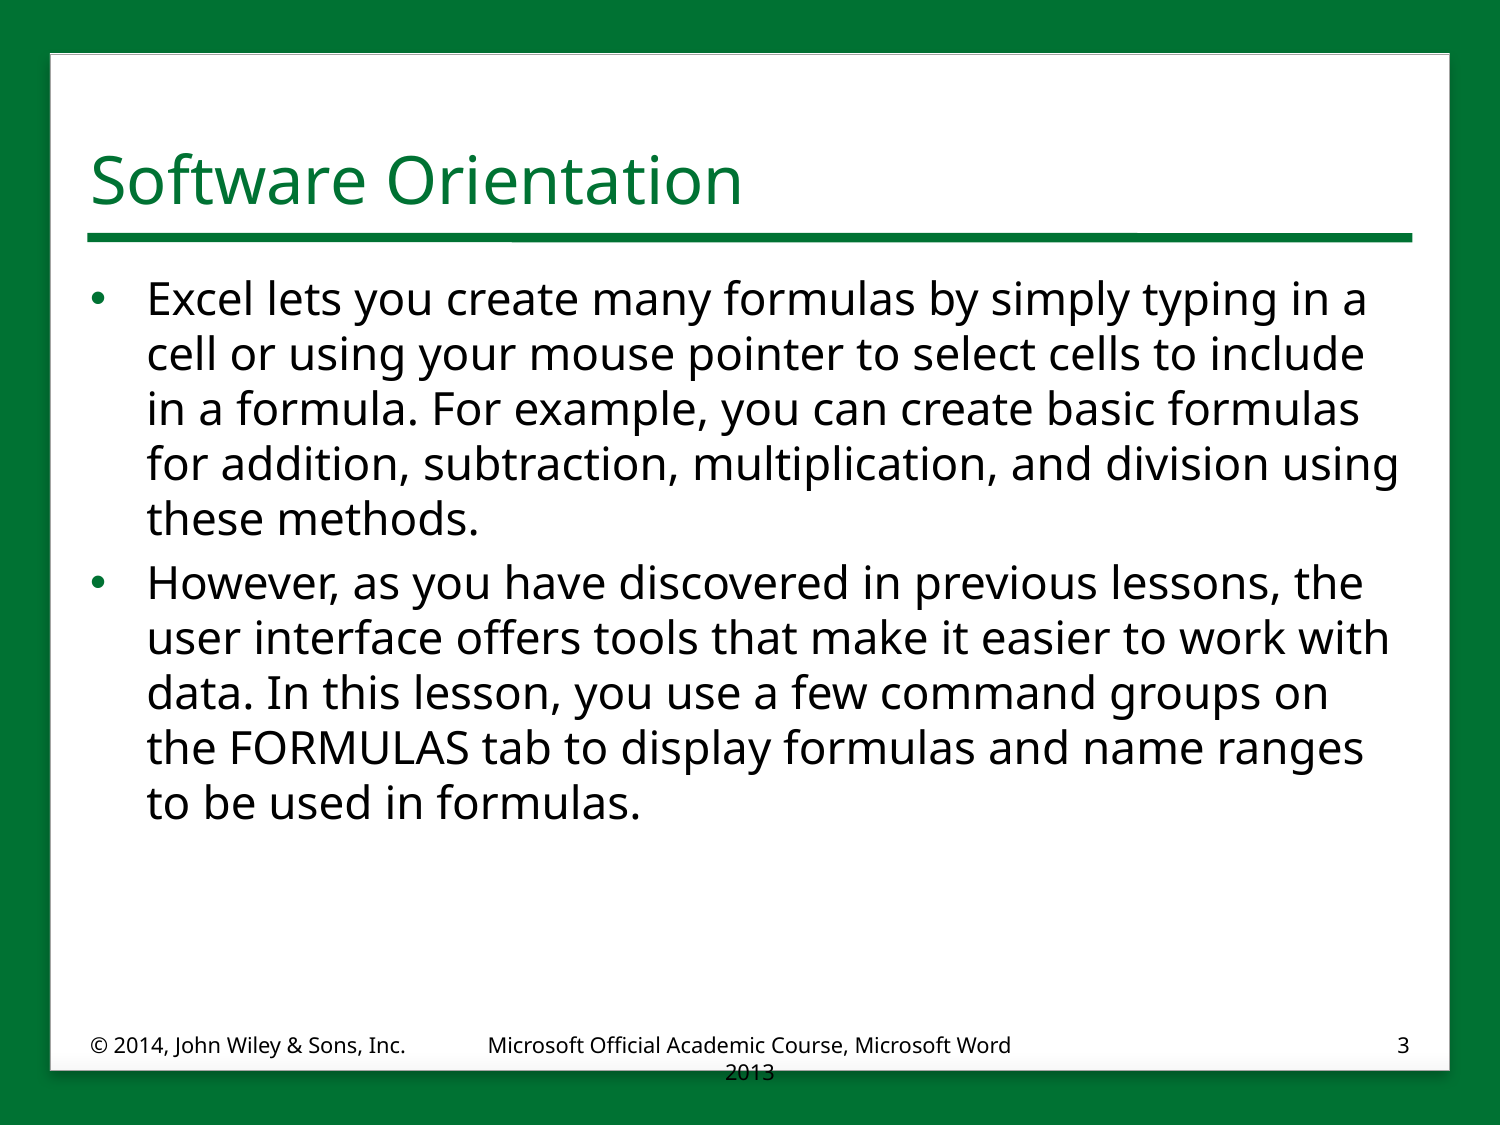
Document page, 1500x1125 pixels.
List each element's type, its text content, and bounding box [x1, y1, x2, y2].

footer Microsoft Official Academic Course, Microsoft Word 2013 [449, 1024, 1051, 1103]
slide_number © 2014, John Wiley & Sons, Inc. [74, 1024, 426, 1103]
slide_number 3 [1074, 1024, 1426, 1103]
title Software Orientation [74, 74, 1426, 226]
list Excel lets you create many formulas by simply typing in a cell or using your mouse pointer to select cells to include in a formula. For example, you can create basic formulas for addition, subtraction, multiplication, and division using these methods. However, as you have discovered in previous lessons, the user interface offers tools that make it easier to work with data. In this lesson, you use a few command groups on the FORMULAS tab to display formulas and name ranges to be used in formulas. [75, 262, 1425, 1063]
